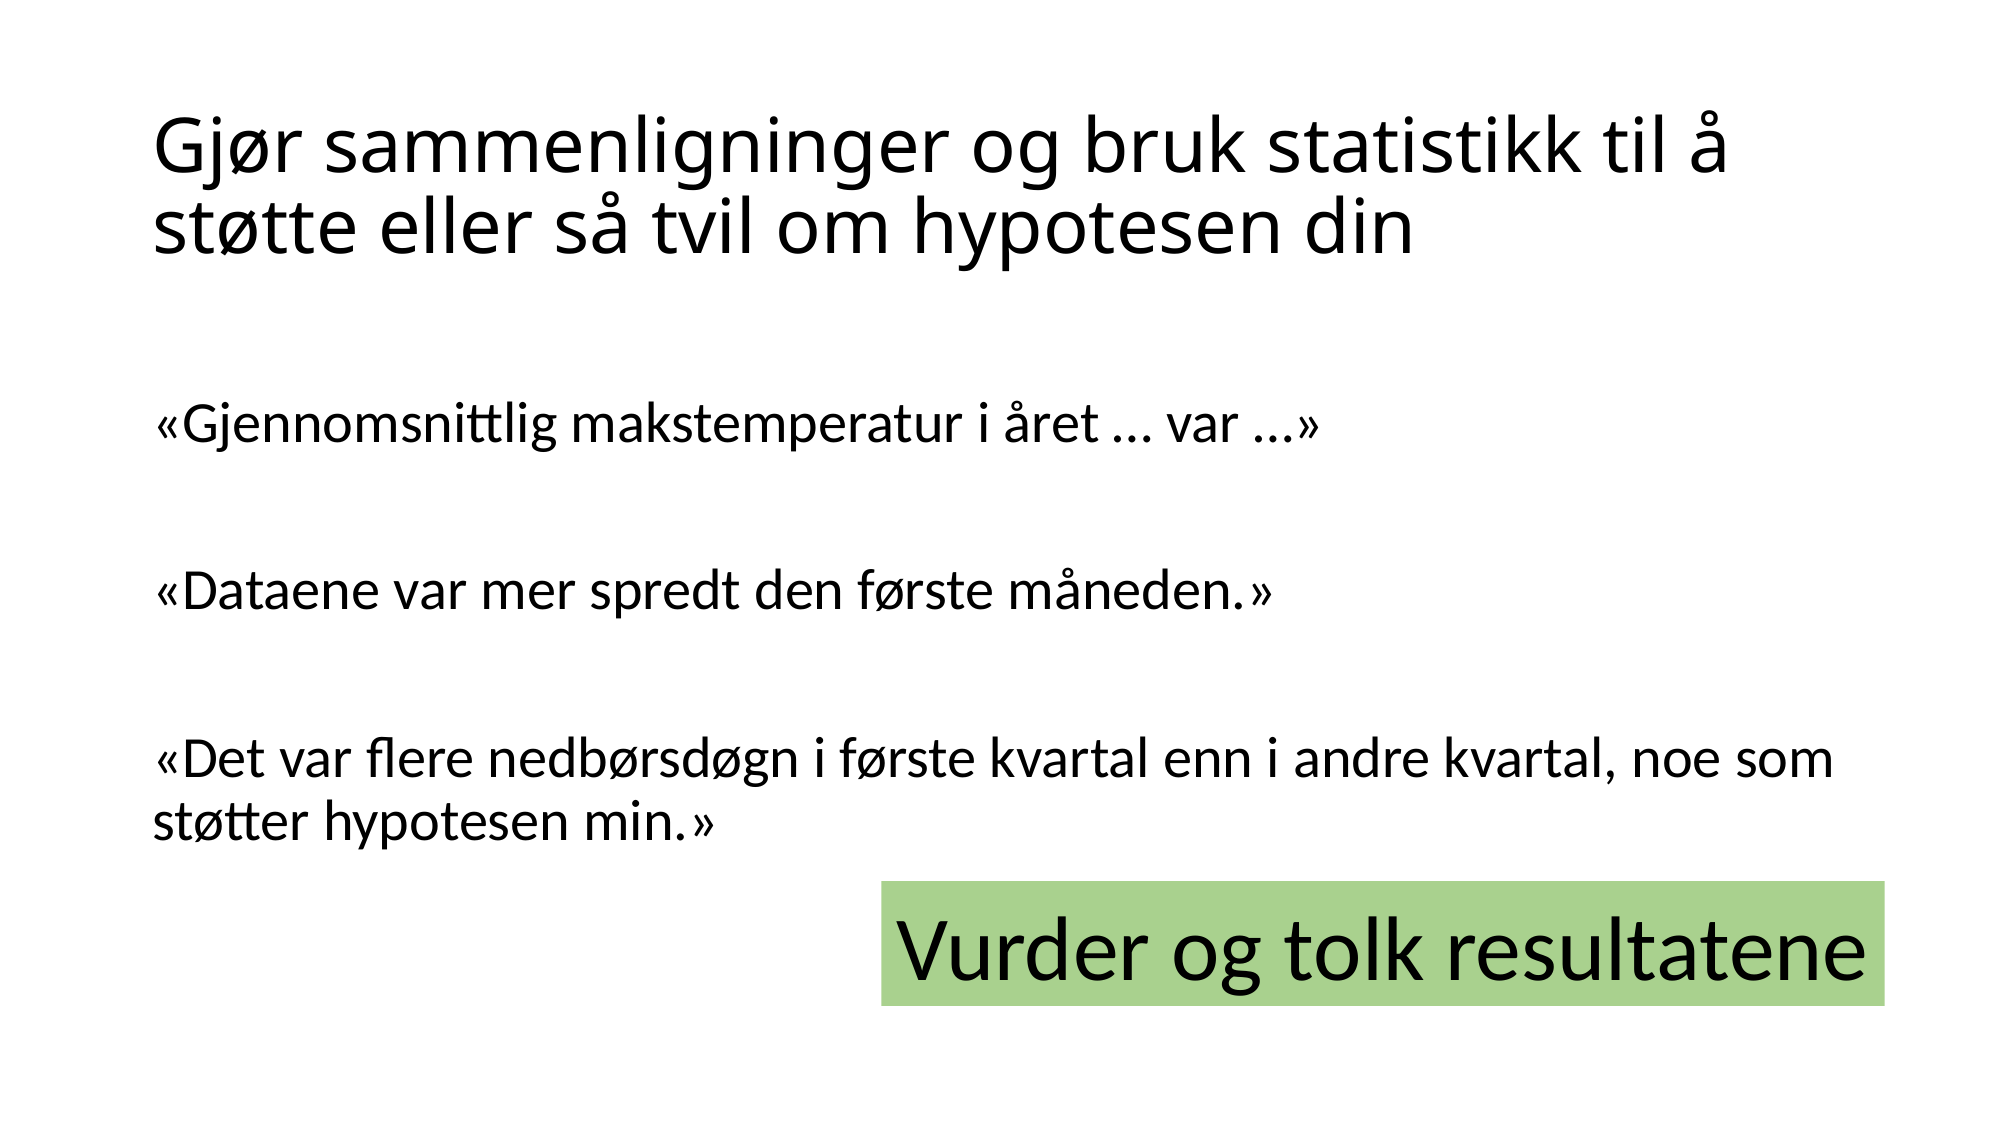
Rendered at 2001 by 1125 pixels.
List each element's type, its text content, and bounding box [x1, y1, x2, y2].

title Gjør sammenligninger og bruk statistikk til å støtte eller så tvil om hypotesen din [137, 98, 1863, 361]
text_box Vurder og tolk resultatene [881, 881, 1885, 1006]
list «Gjennomsnittlig makstemperatur i året … var …» «Dataene var mer spredt den første måneden.» «Det var flere nedbørsdøgn i første kvartal enn i andre kvartal, noe som støtter hypotesen min.» [137, 384, 1863, 908]
